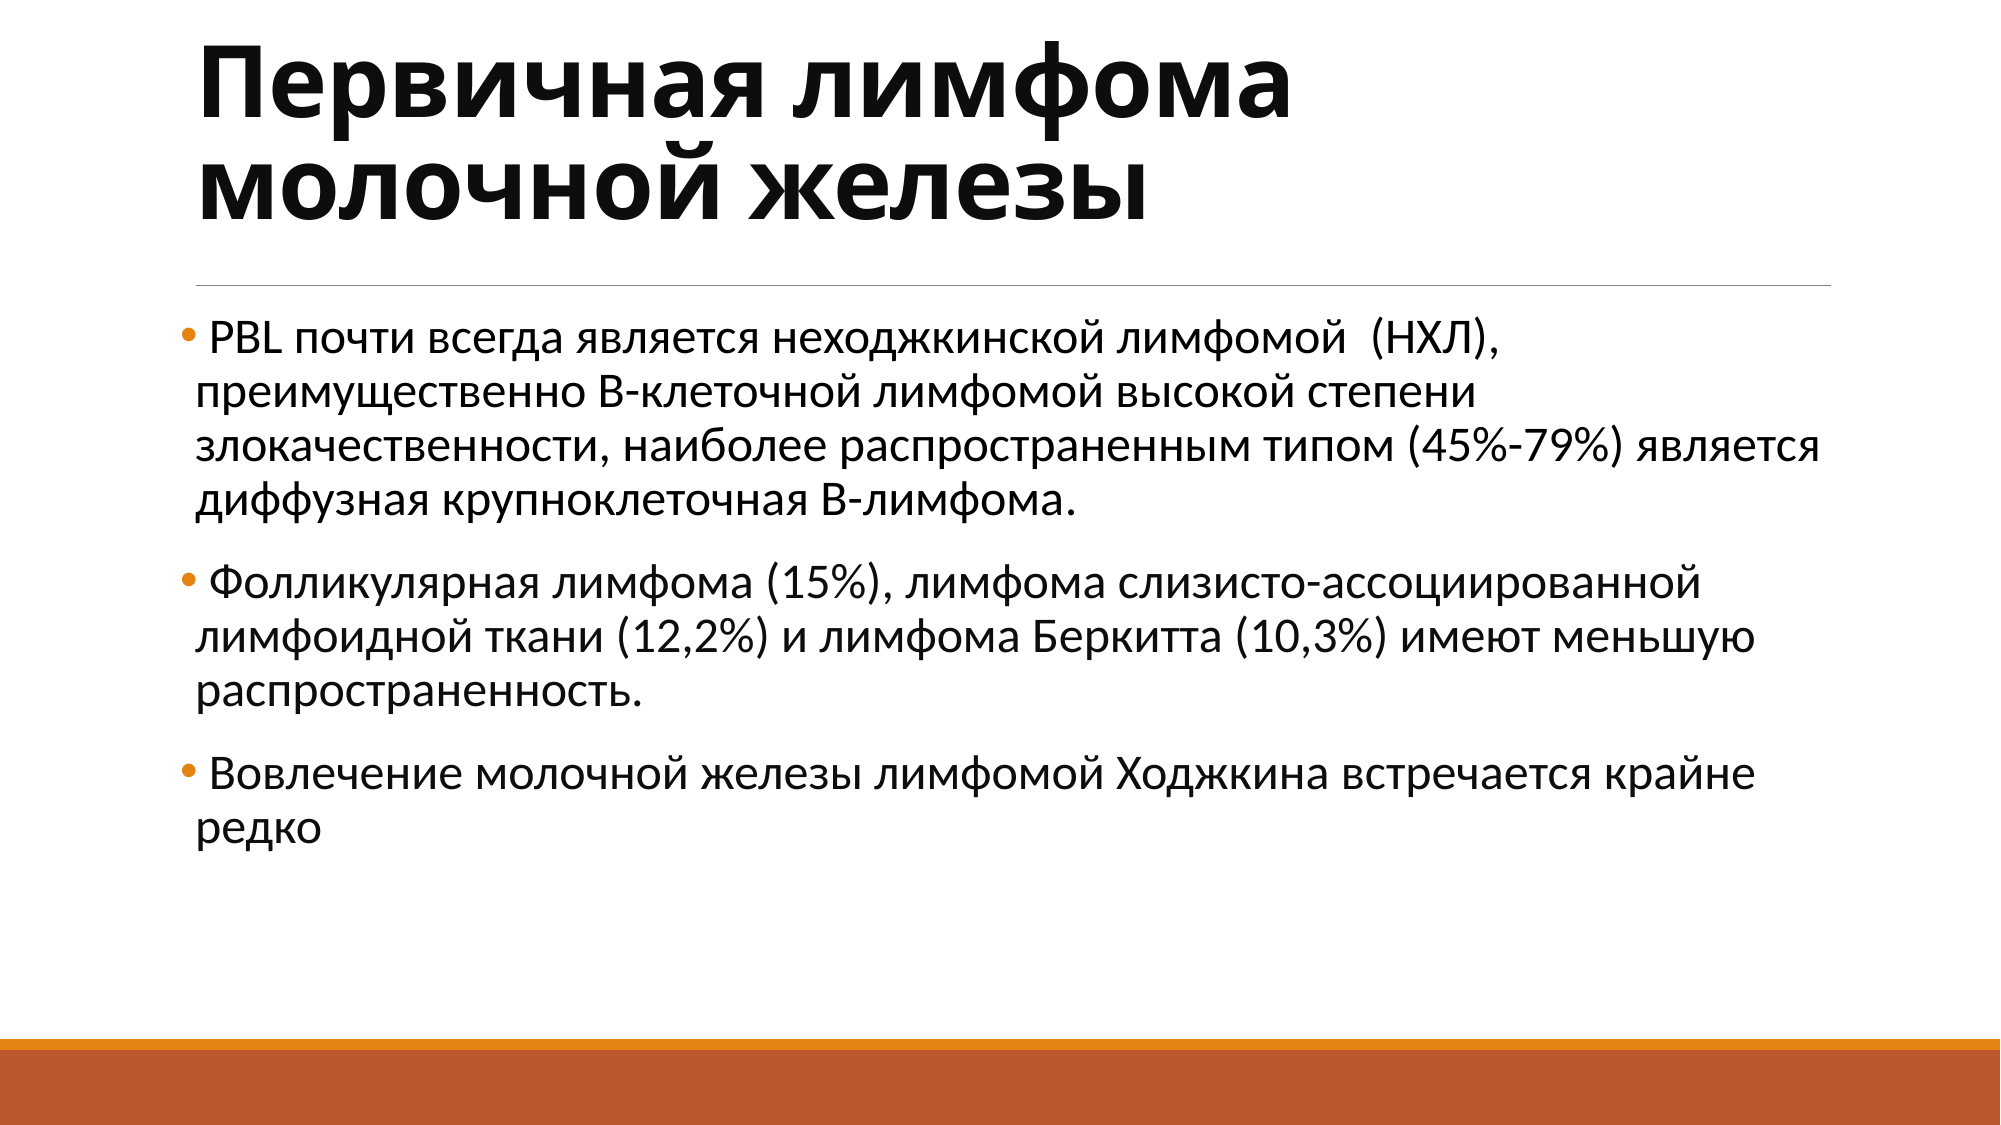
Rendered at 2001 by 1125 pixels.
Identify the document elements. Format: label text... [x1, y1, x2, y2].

list PBL почти всегда является неходжкинской лимфомой (НХЛ), преимущественно В-клеточной лимфомой высокой степени злокачественности, наиболее распространенным типом (45%-79%) является диффузная крупноклеточная В-лимфома. Фолликулярная лимфома (15%), лимфома слизисто-ассоциированной лимфоидной ткани (12,2%) и лимфома Беркитта (10,3%) имеют меньшую распространенность. Вовлечение молочной железы лимфомой Ходжкина встречается крайне редко [180, 302, 1830, 963]
title Первичная лимфома молочной железы [180, 129, 1830, 302]
